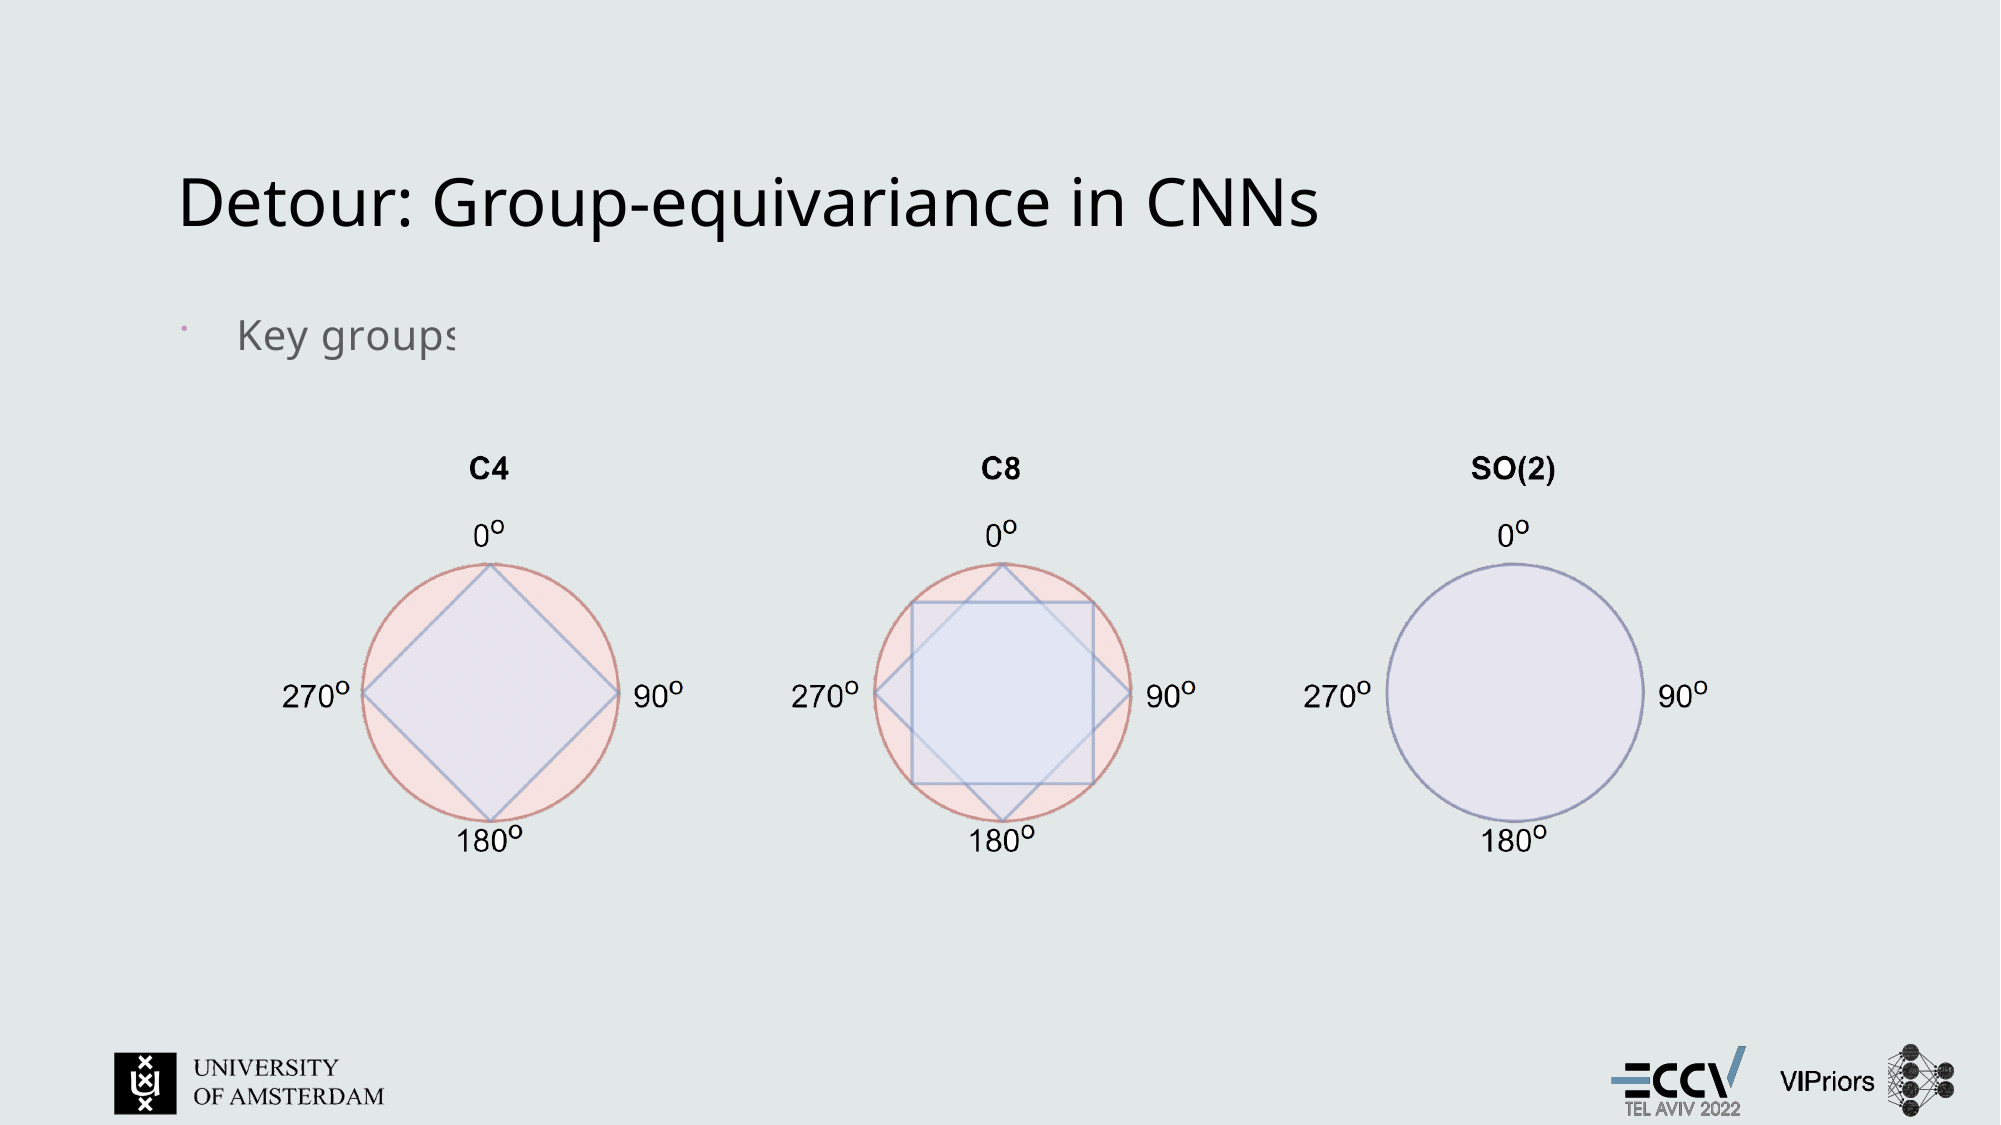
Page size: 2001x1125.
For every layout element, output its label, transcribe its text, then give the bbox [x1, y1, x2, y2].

picture [1605, 1038, 1753, 1123]
list Key groups [162, 276, 1838, 940]
picture [281, 442, 1719, 878]
picture [103, 1038, 395, 1119]
picture [1771, 1042, 1878, 1119]
title Detour: Group-equivariance in CNNs [162, 64, 1838, 248]
picture [1888, 1042, 1960, 1118]
